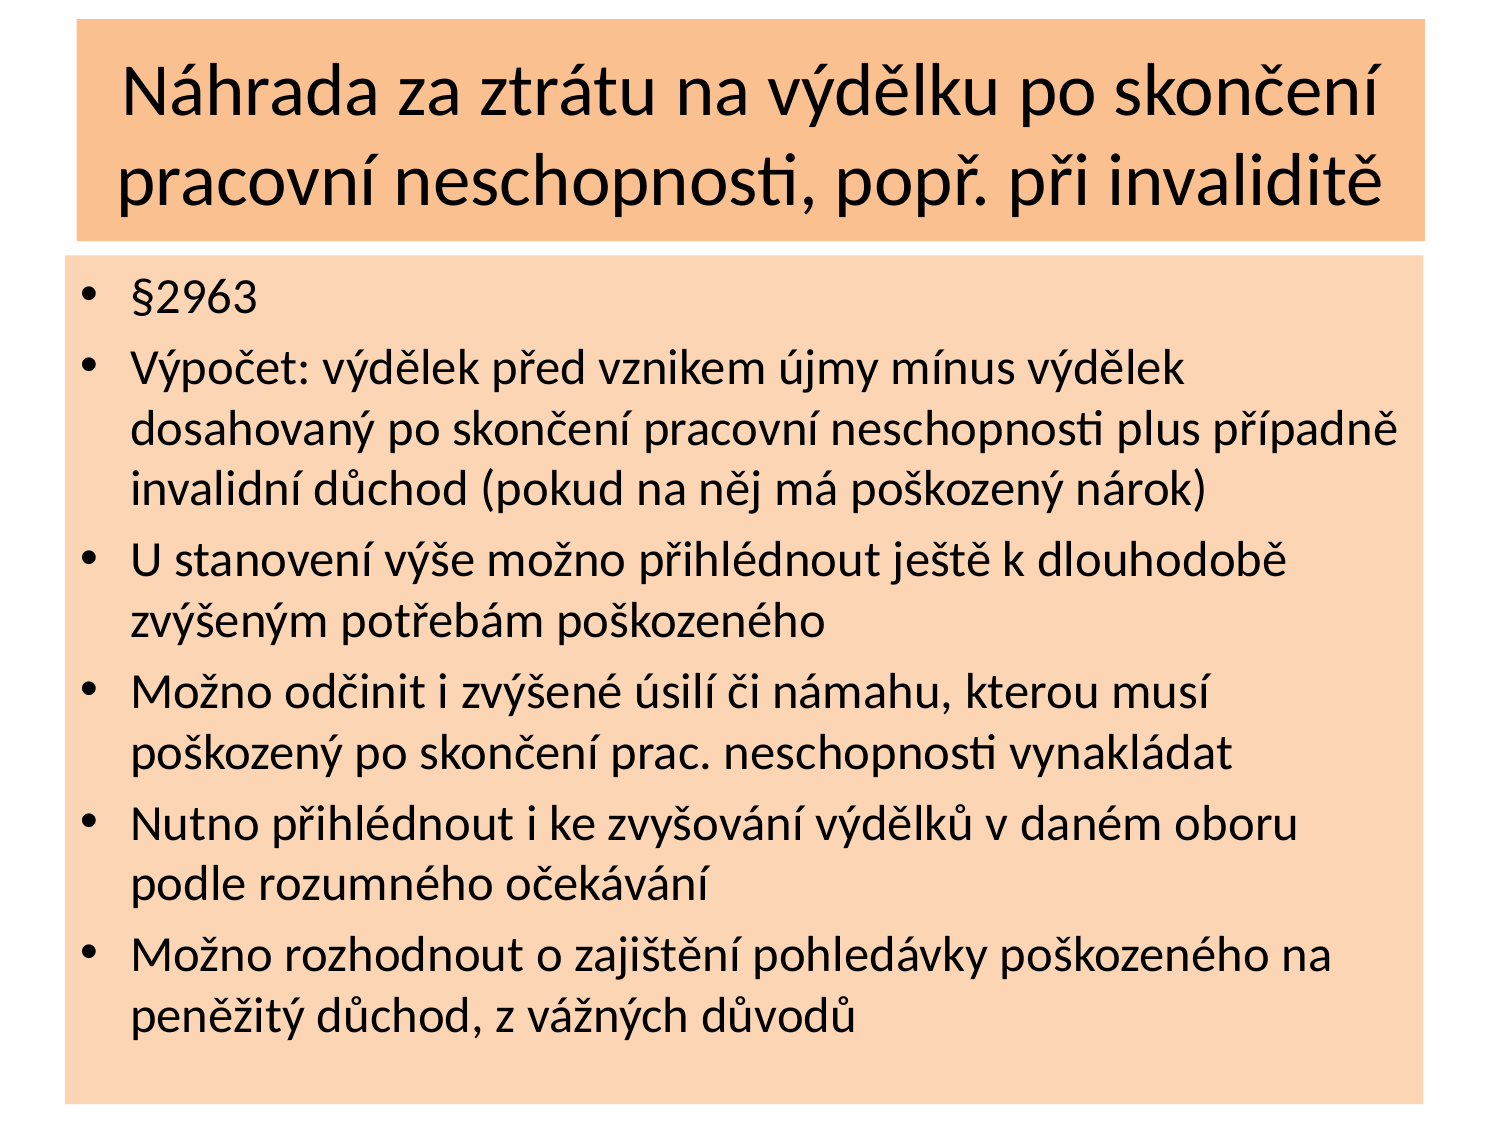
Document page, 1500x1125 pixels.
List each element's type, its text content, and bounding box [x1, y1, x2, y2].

title Náhrada za ztrátu na výdělku po skončení pracovní neschopnosti, popř. při invaliditě [76, 19, 1425, 242]
list §2963 Výpočet: výdělek před vznikem újmy mínus výdělek dosahovaný po skončení pracovní neschopnosti plus případně invalidní důchod (pokud na něj má poškozený nárok) U stanovení výše možno přihlédnout ještě k dlouhodobě zvýšeným potřebám poškozeného Možno odčinit i zvýšené úsilí či námahu, kterou musí poškozený po skončení prac. neschopnosti vynakládat Nutno přihlédnout i ke zvyšování výdělků v daném oboru podle rozumného očekávání Možno rozhodnout o zajištění pohledávky poškozeného na peněžitý důchod, z vážných důvodů [64, 255, 1424, 1105]
